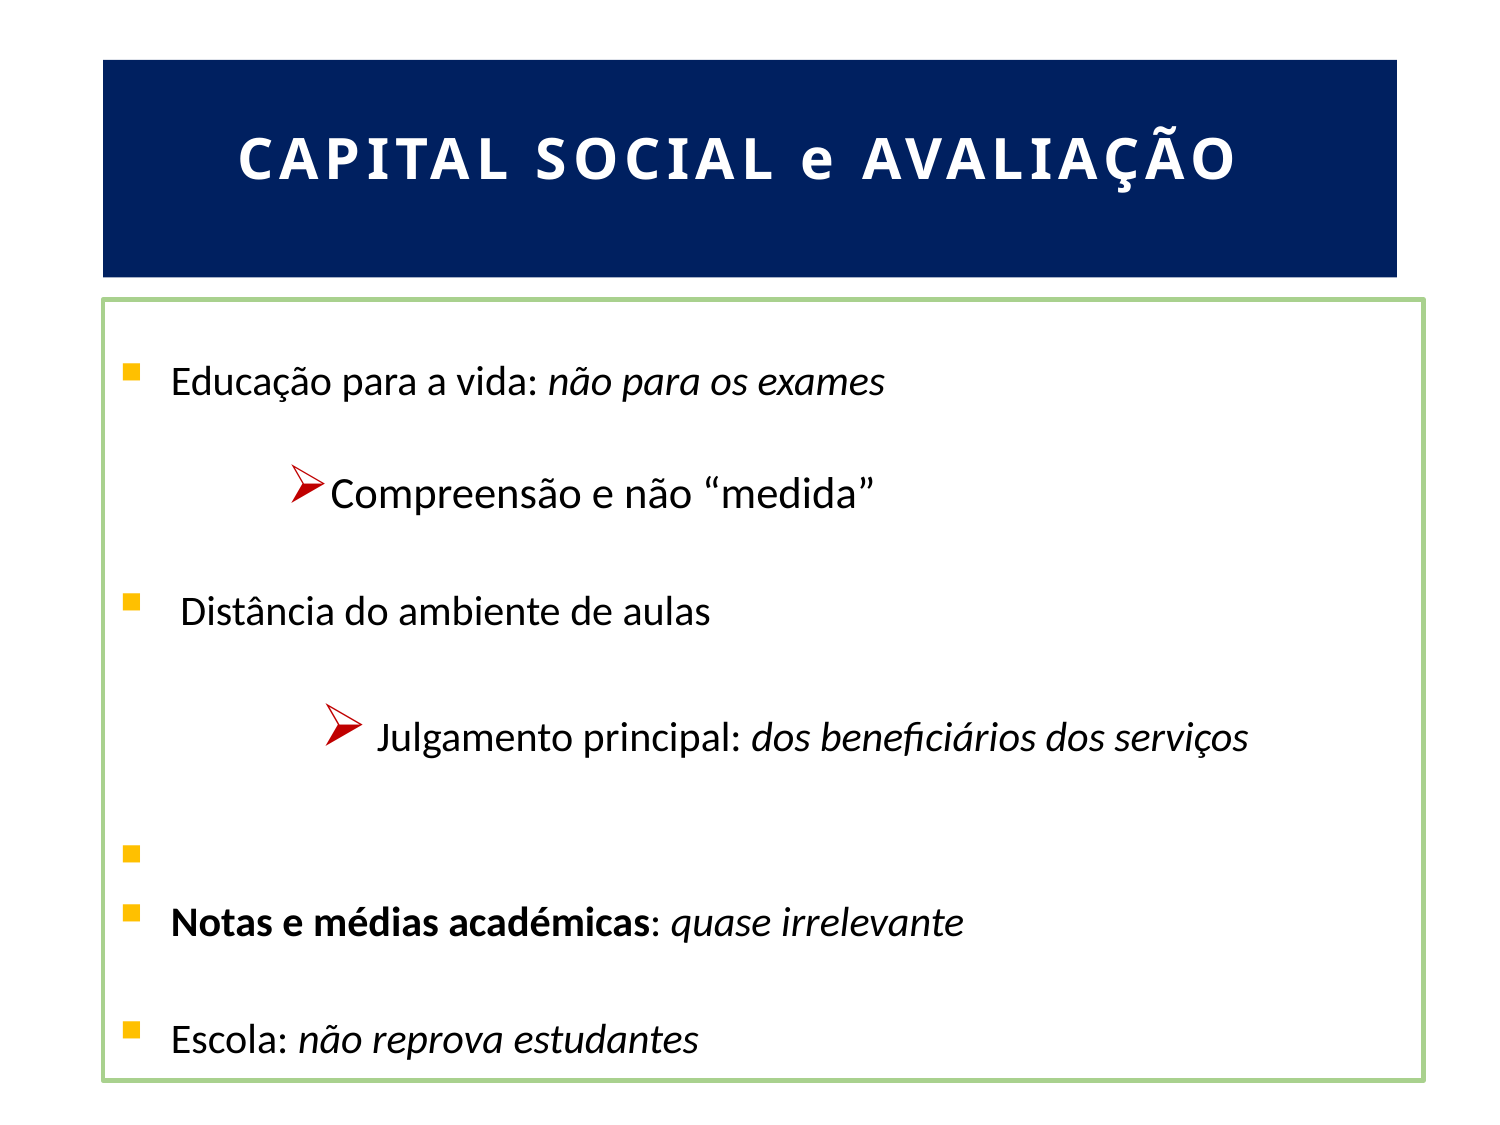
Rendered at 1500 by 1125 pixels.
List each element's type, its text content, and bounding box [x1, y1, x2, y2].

title CAPITAL SOCIAL e AVALIAÇÃO [103, 59, 1397, 278]
list Educação para a vida: não para os exames Compreensão e não “medida” Distância do ambiente de aulas Julgamento principal: dos beneficiários dos serviços Notas e médias académicas: quase irrelevante Escola: não reprova estudantes [103, 299, 1424, 1081]
